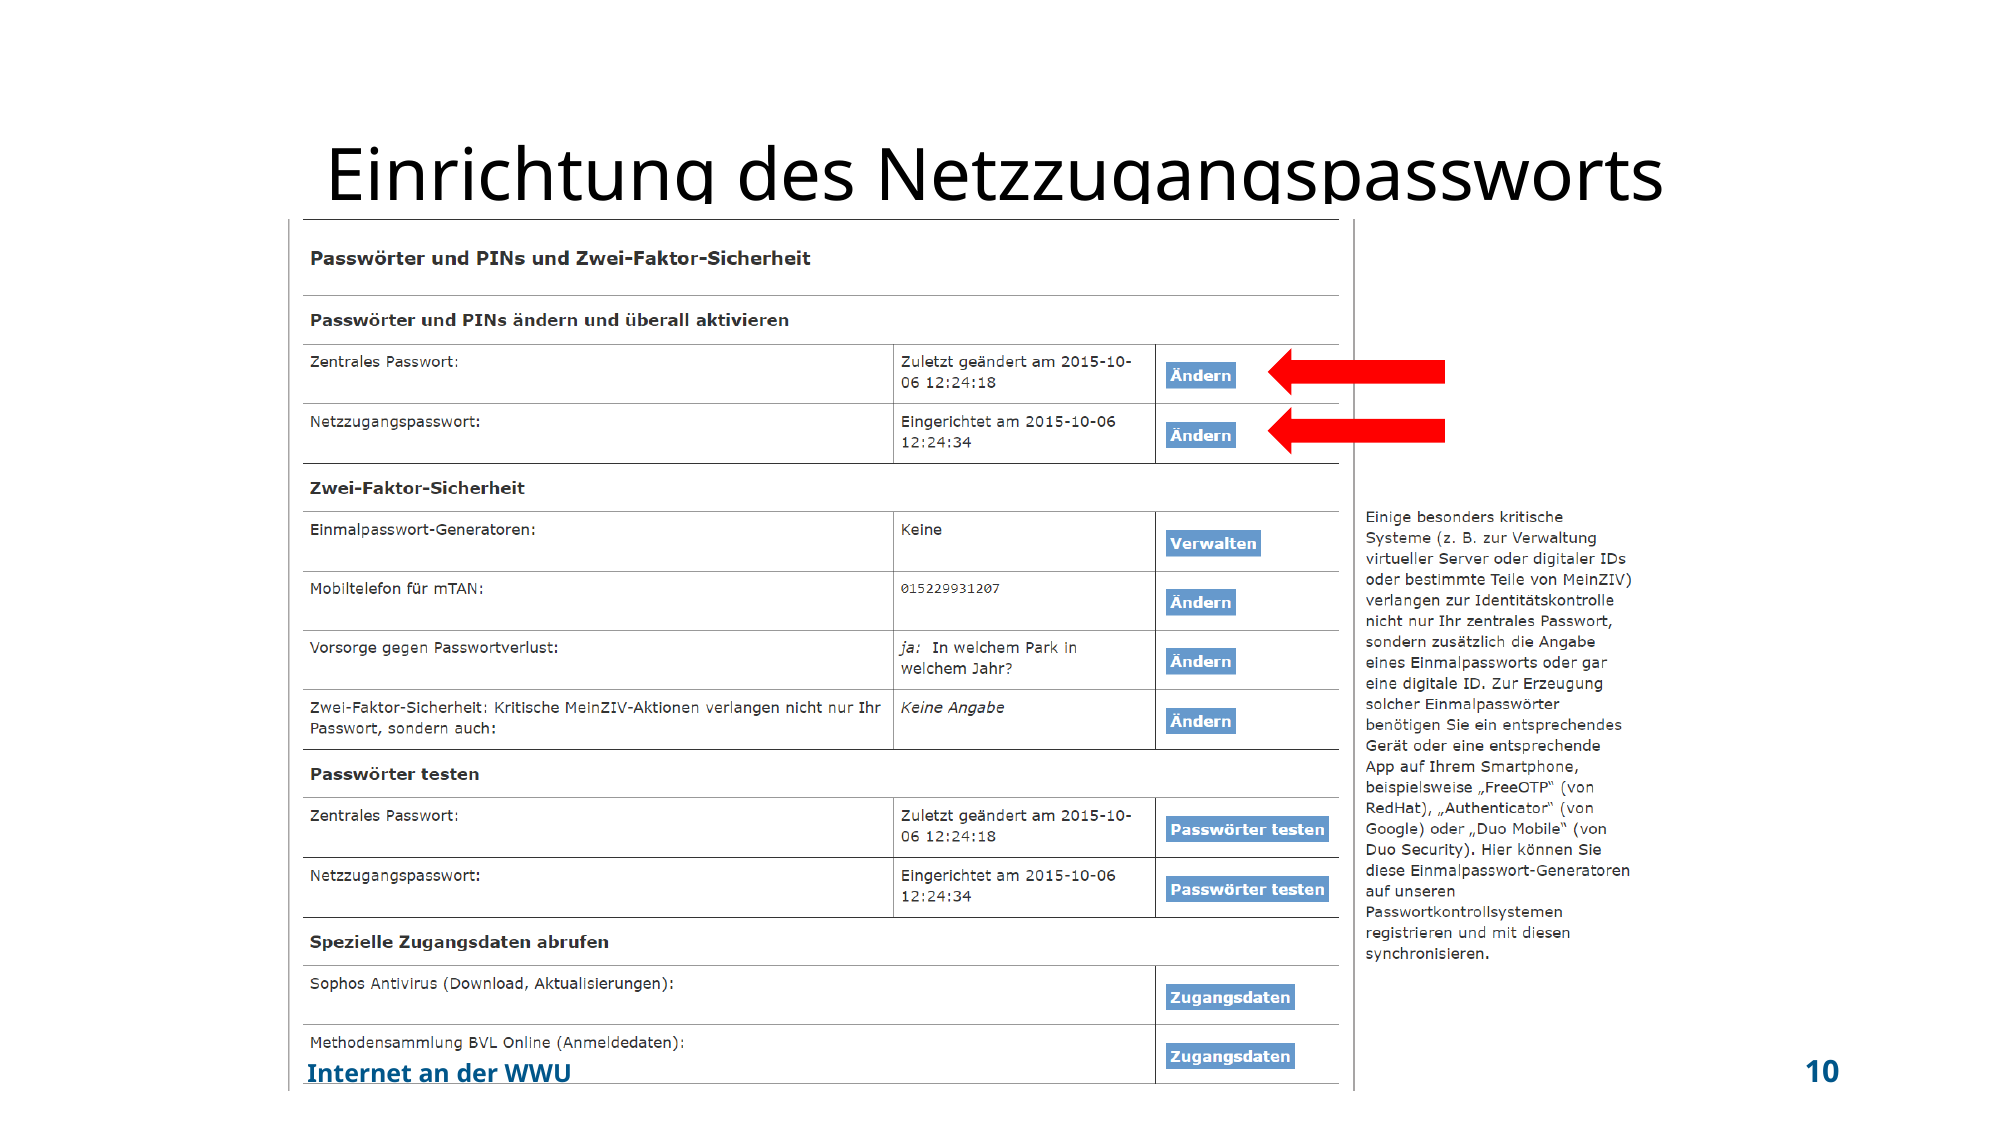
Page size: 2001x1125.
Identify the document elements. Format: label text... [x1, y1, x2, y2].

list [285, 204, 1638, 1091]
slide_number 10 [1412, 1042, 1863, 1103]
title Einrichtung des Netzzugangspassworts [310, 130, 1693, 225]
slide_number Internet an der WWU [137, 1042, 588, 1103]
